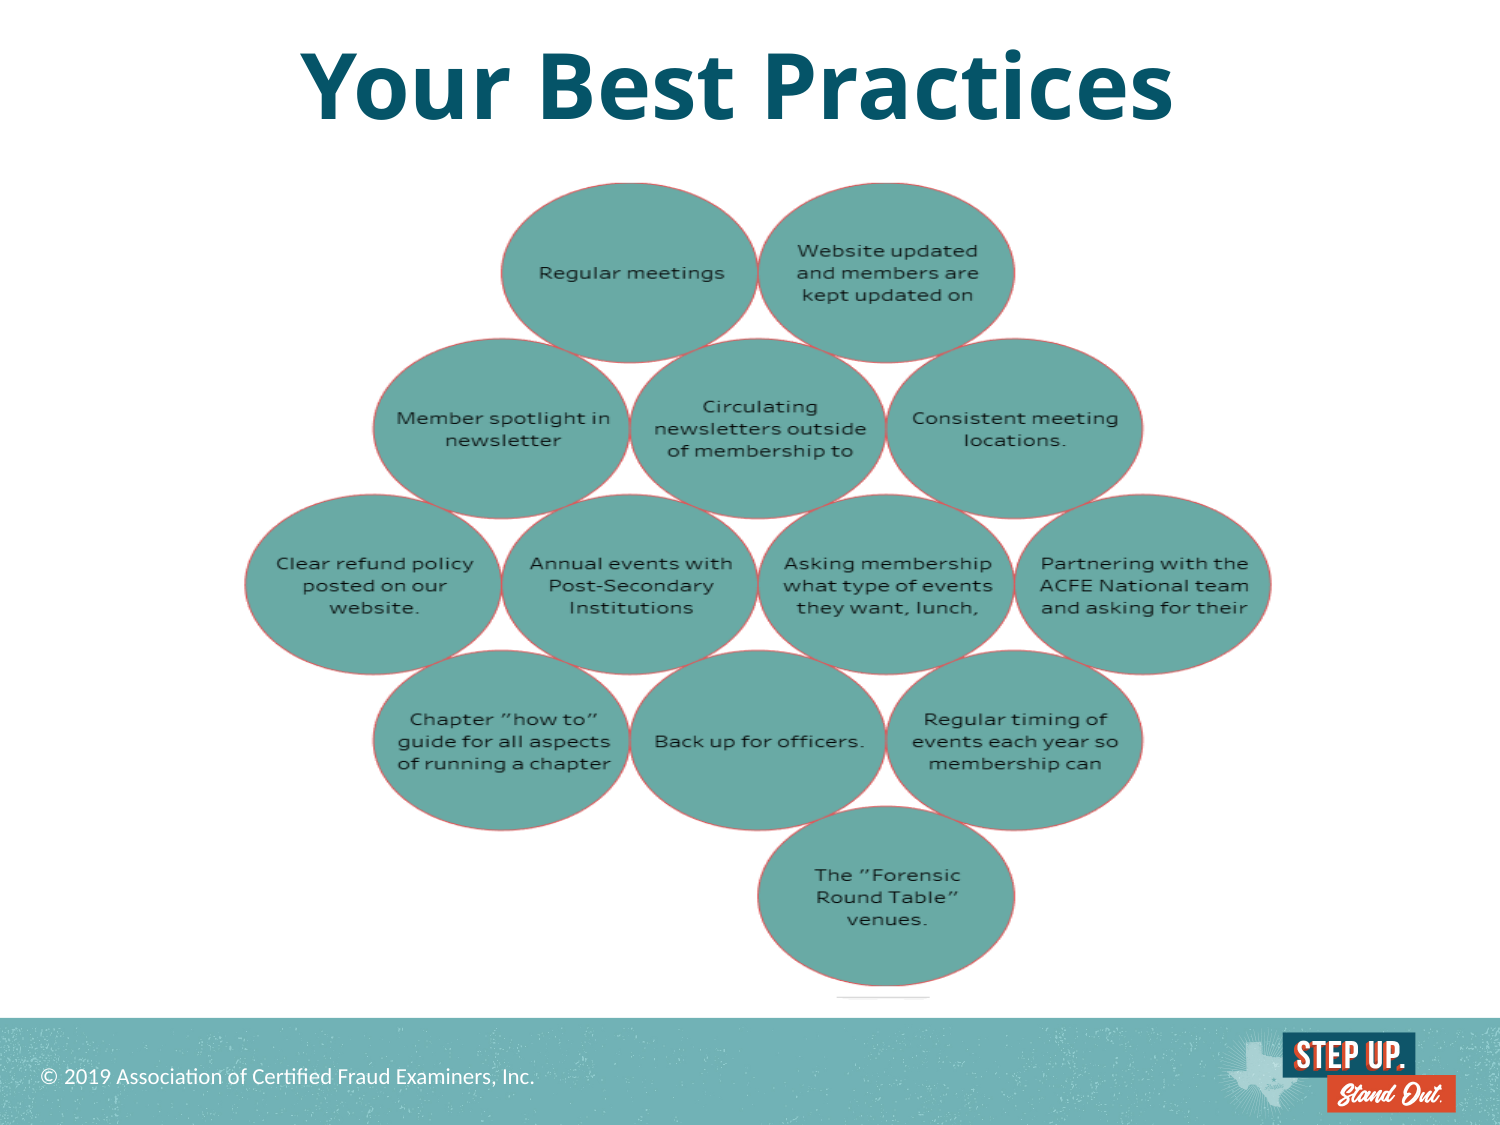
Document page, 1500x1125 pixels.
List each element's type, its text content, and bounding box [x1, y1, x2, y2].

picture [0, 0, 1500, 1125]
text_box Your Best Practices [37, 20, 1463, 166]
